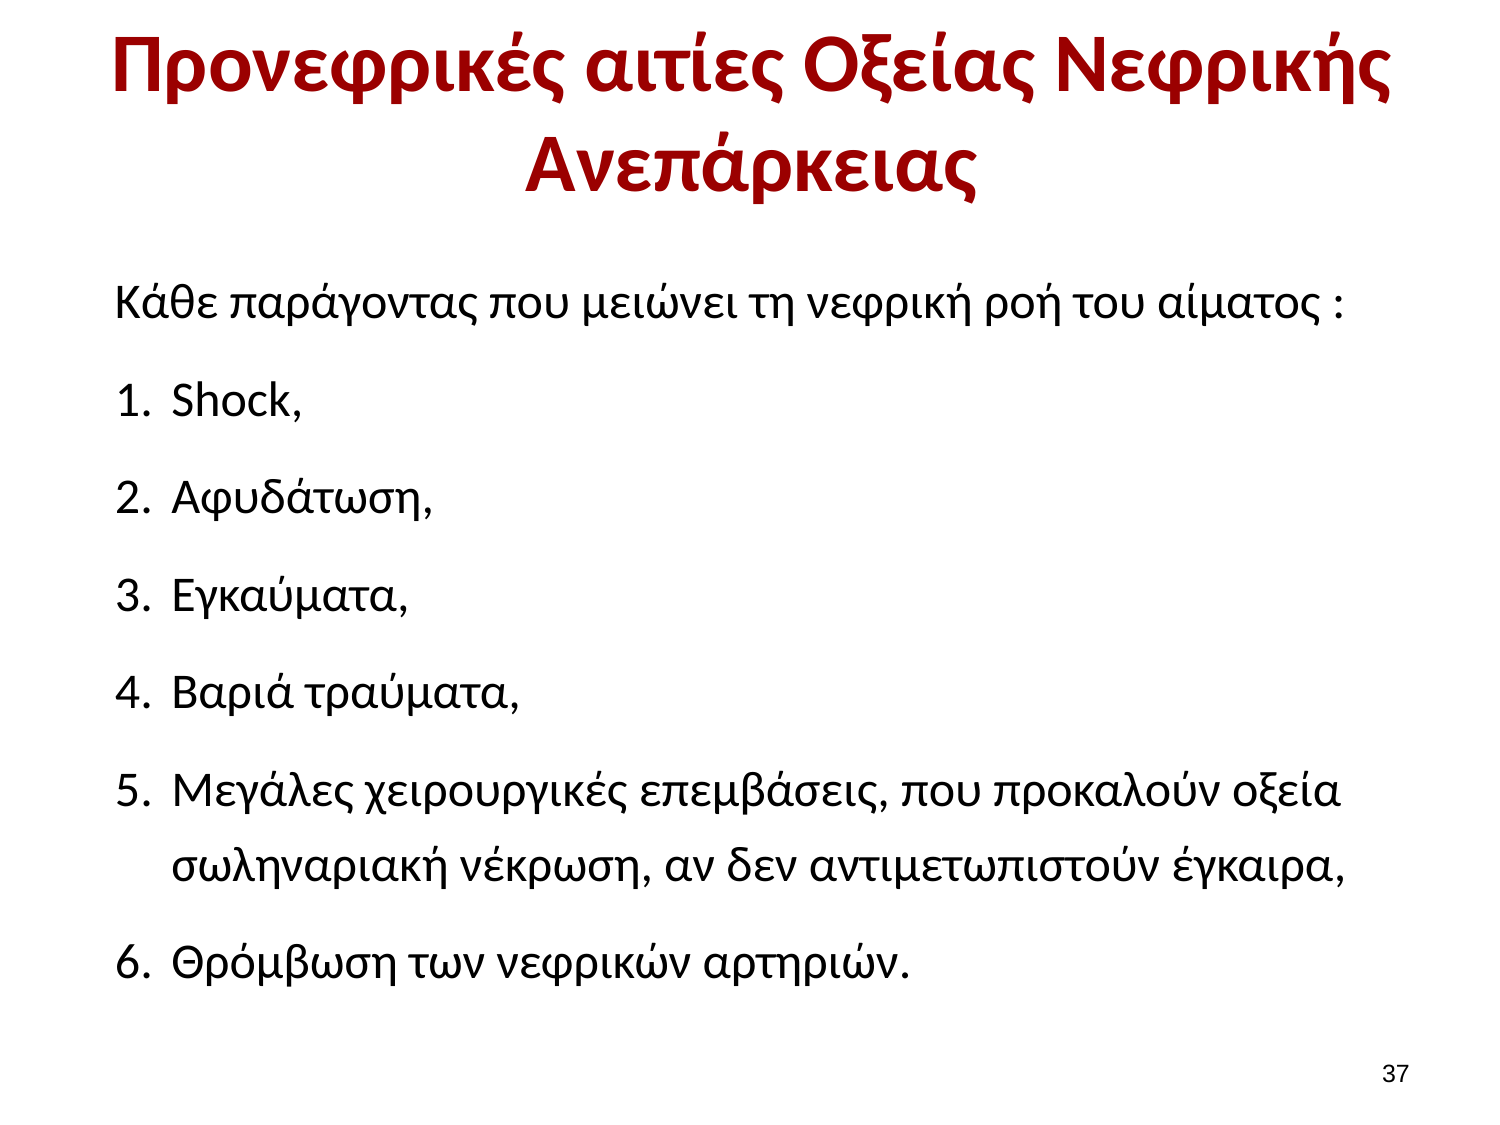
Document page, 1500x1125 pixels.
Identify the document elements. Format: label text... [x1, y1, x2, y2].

slide_number 36 [1074, 1042, 1425, 1103]
title Προνεφρικές αιτίες Οξείας Νεφρικής Ανεπάρκειας [76, 19, 1427, 197]
text_box Κάθε παράγοντας που μειώνει τη νεφρική ροή του αίματος : Shock, Αφυδάτωση, Εγκαύματα, Βαριά τραύματα, Μεγάλες χειρουργικές επεμβάσεις, που προκαλούν οξεία σωληναριακή νέκρωση, αν δεν αντιμετωπιστούν έγκαιρα, Θρόμβωση των νεφρικών αρτηριών. [100, 246, 1413, 997]
